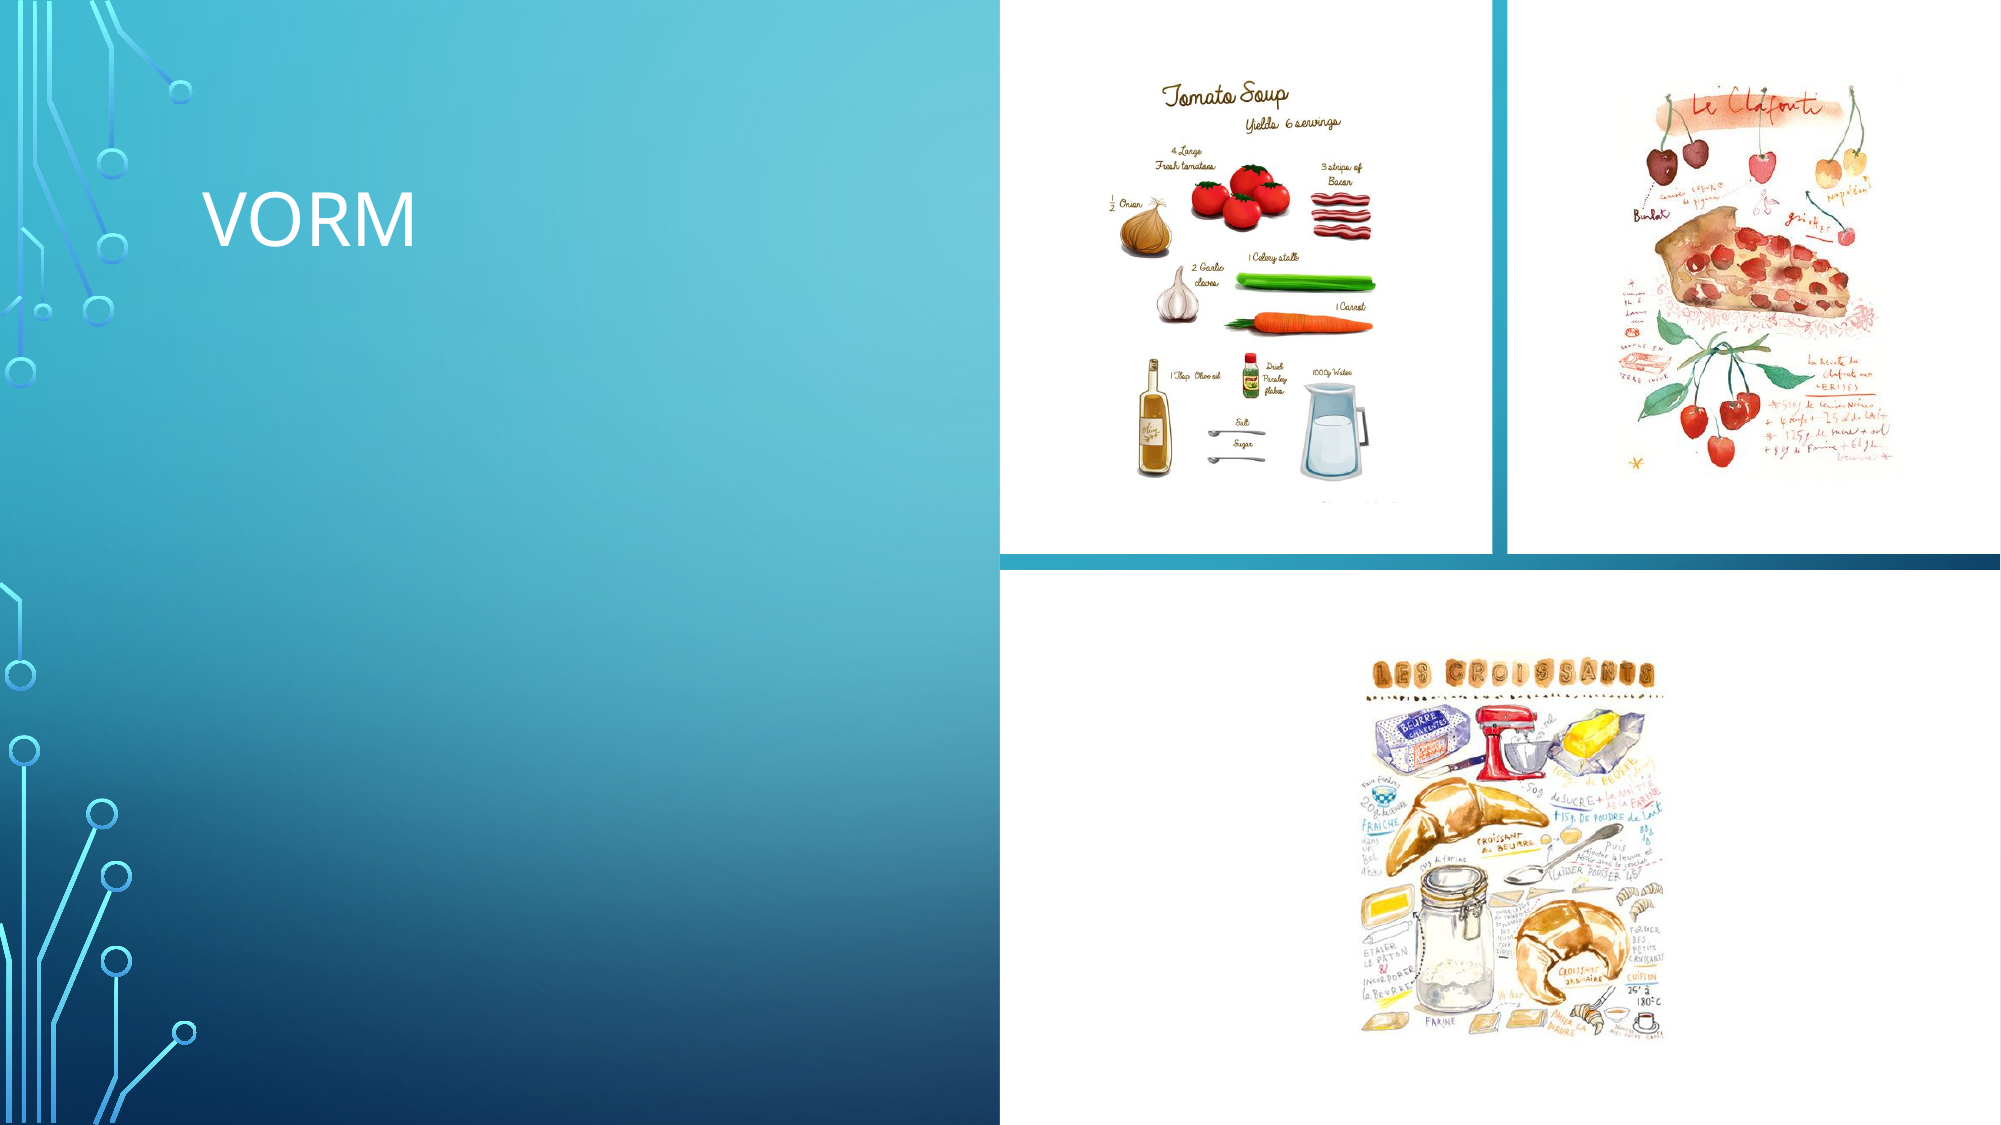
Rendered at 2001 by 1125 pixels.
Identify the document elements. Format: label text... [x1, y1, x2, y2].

title vorm [187, 101, 956, 344]
text_box [999, 554, 2000, 571]
picture [1335, 622, 1667, 1073]
picture [1081, 52, 1413, 503]
text_box [999, 571, 2000, 1125]
picture [1583, 52, 1923, 503]
text_box [999, 0, 1491, 554]
text_box [1509, 0, 2000, 554]
text_box [1491, 0, 1509, 554]
